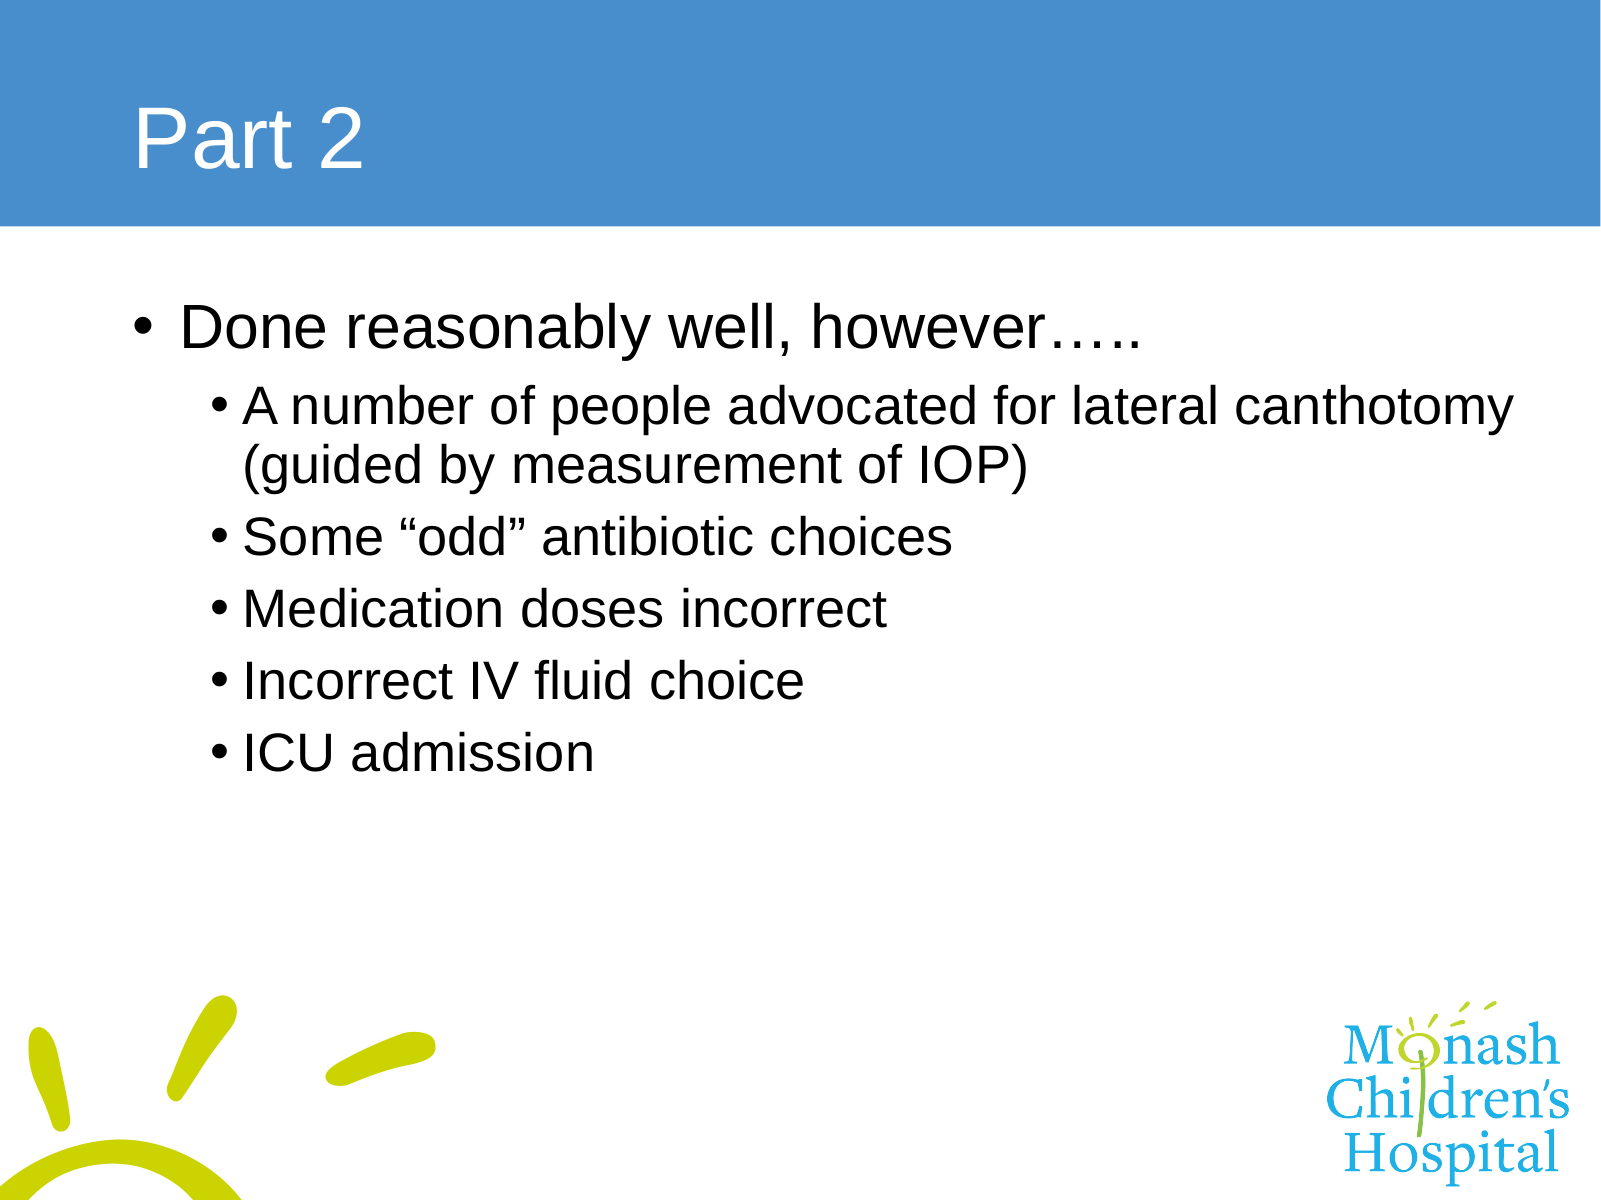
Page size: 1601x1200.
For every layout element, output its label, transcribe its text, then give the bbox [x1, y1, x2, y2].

list Done reasonably well, however….. A number of people advocated for lateral canthotomy (guided by measurement of IOP) Some “odd” antibiotic choices Medication doses incorrect Incorrect IV fluid choice ICU admission [117, 289, 1535, 975]
title Part 2 [0, 0, 1601, 227]
picture [0, 982, 458, 1200]
picture [1327, 1001, 1569, 1188]
